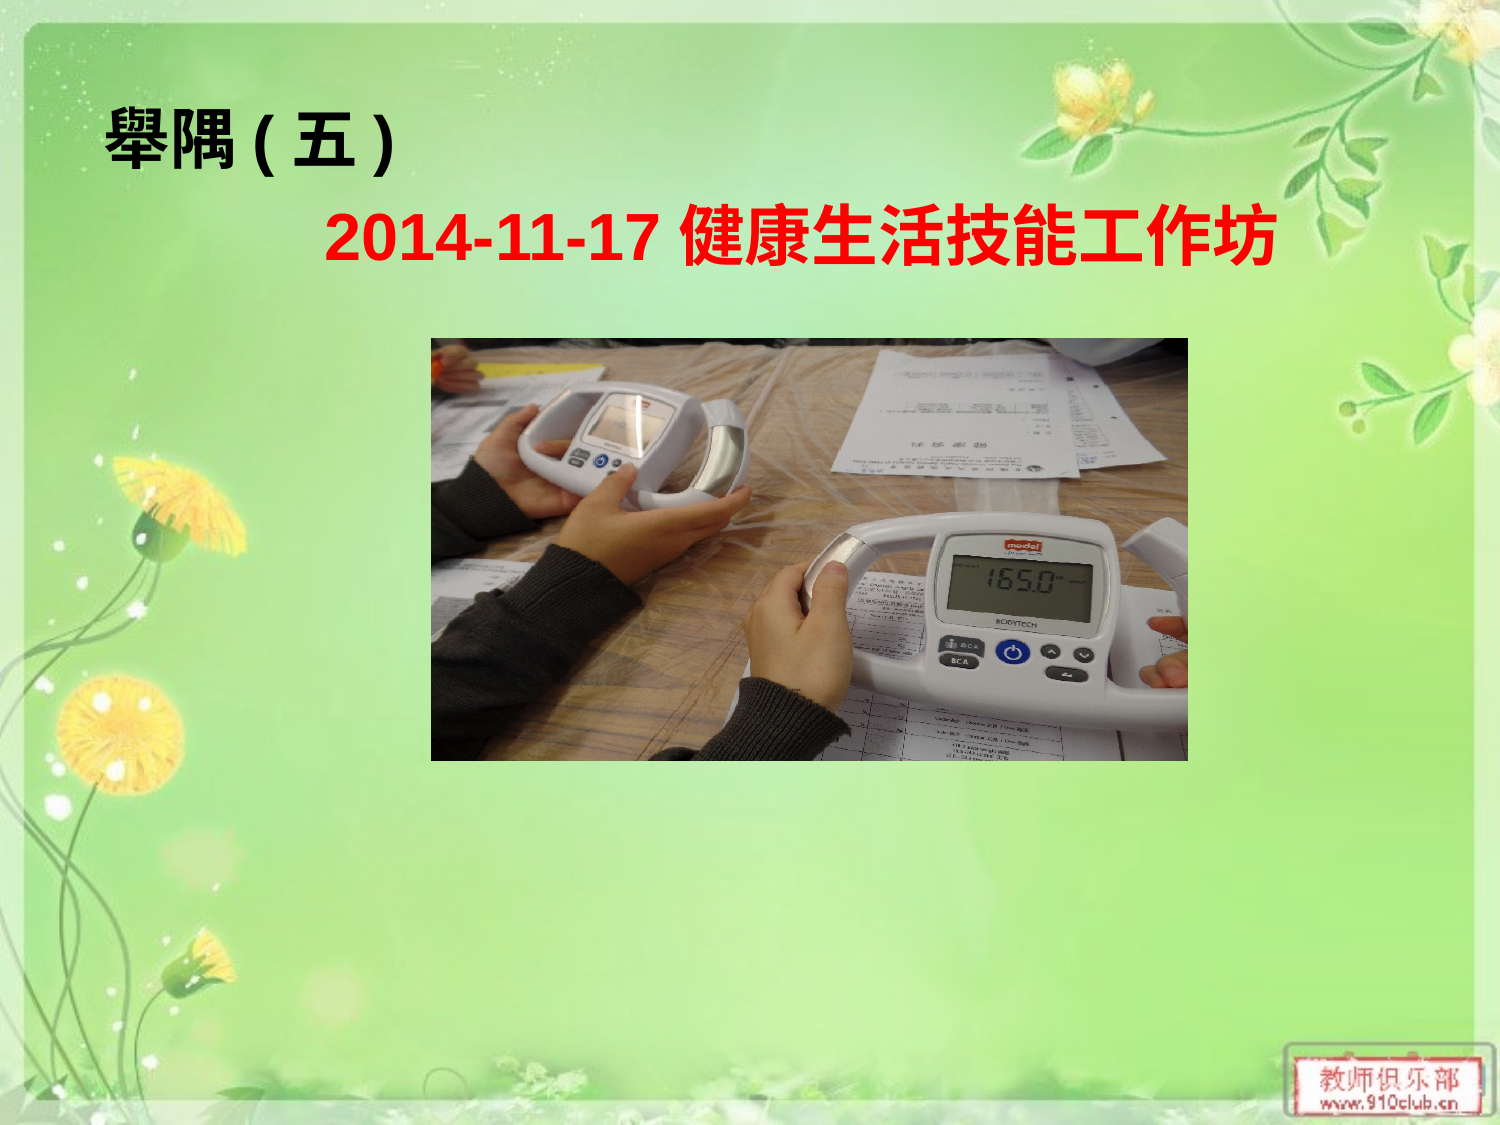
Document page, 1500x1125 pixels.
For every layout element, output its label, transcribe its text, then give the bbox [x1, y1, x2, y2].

picture [431, 337, 1188, 761]
text_box 2014-11-17健康生活技能工作坊 [310, 185, 1309, 281]
text_box 舉隅(五) [88, 89, 411, 185]
